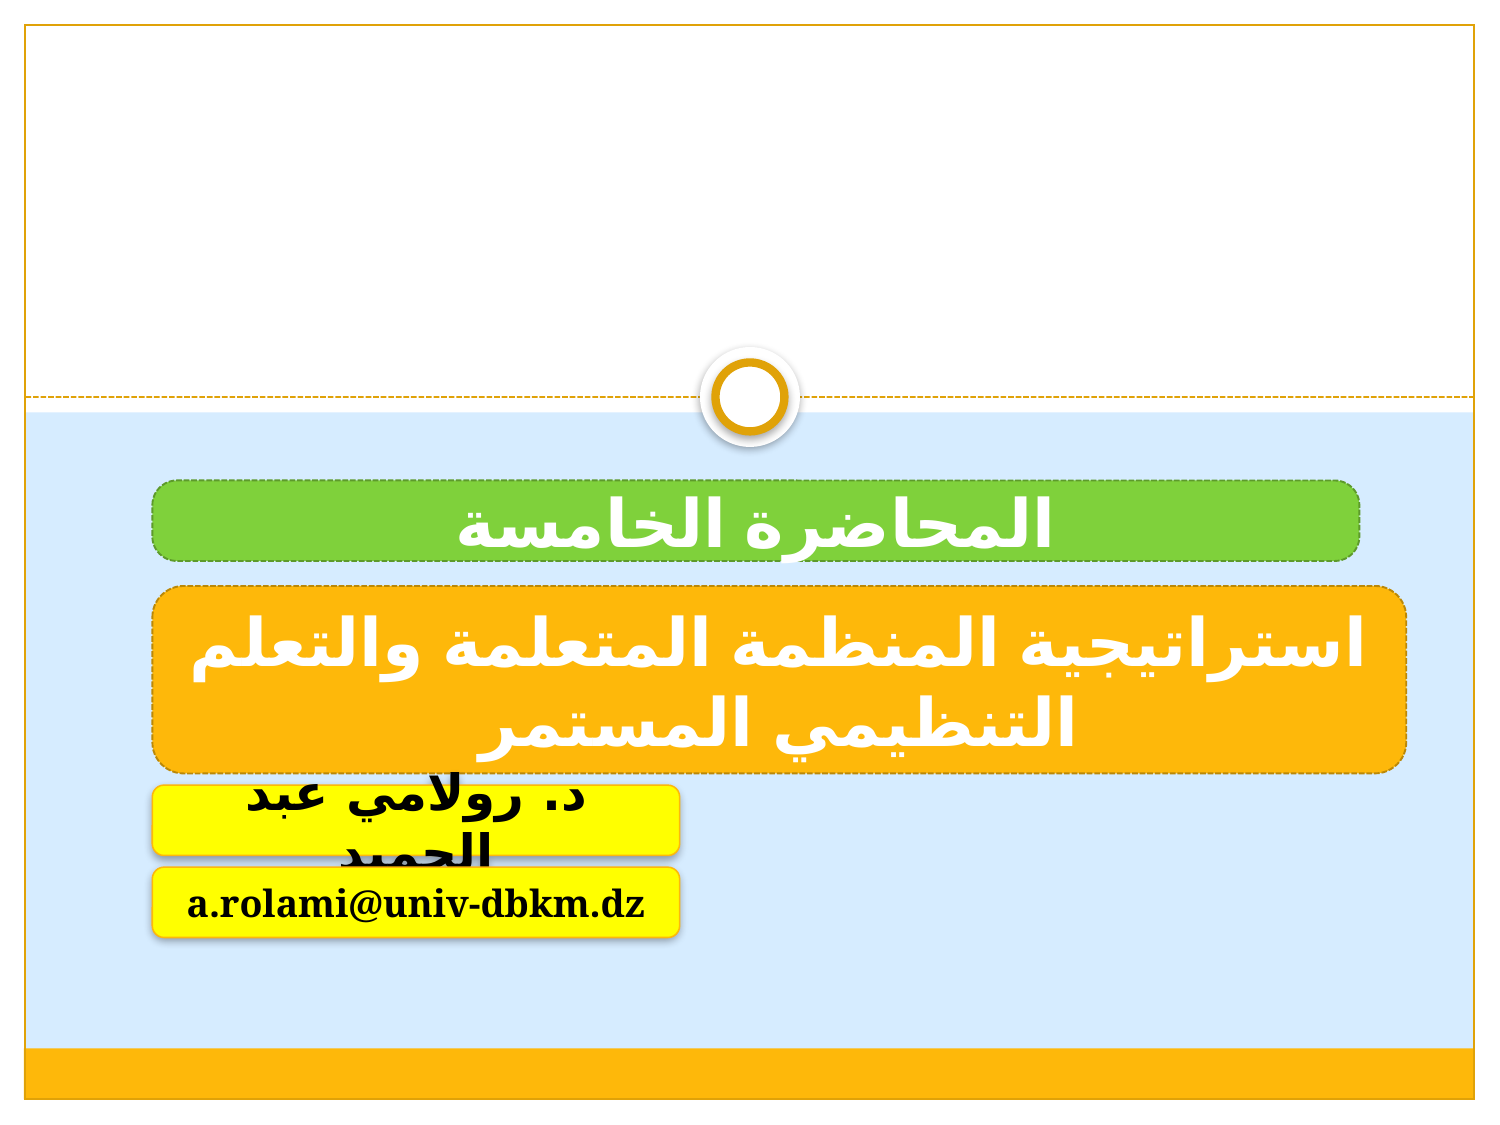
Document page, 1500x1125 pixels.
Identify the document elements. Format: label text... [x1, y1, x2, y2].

text_box استراتيجية المنظمة المتعلمة والتعلم التنظيمي المستمر [151, 585, 1408, 775]
text_box د. رولامي عبد الحميد [151, 784, 681, 857]
text_box a.rolami@univ-dbkm.dz [151, 866, 681, 939]
text_box المحاضرة الخامسة [151, 479, 1361, 562]
